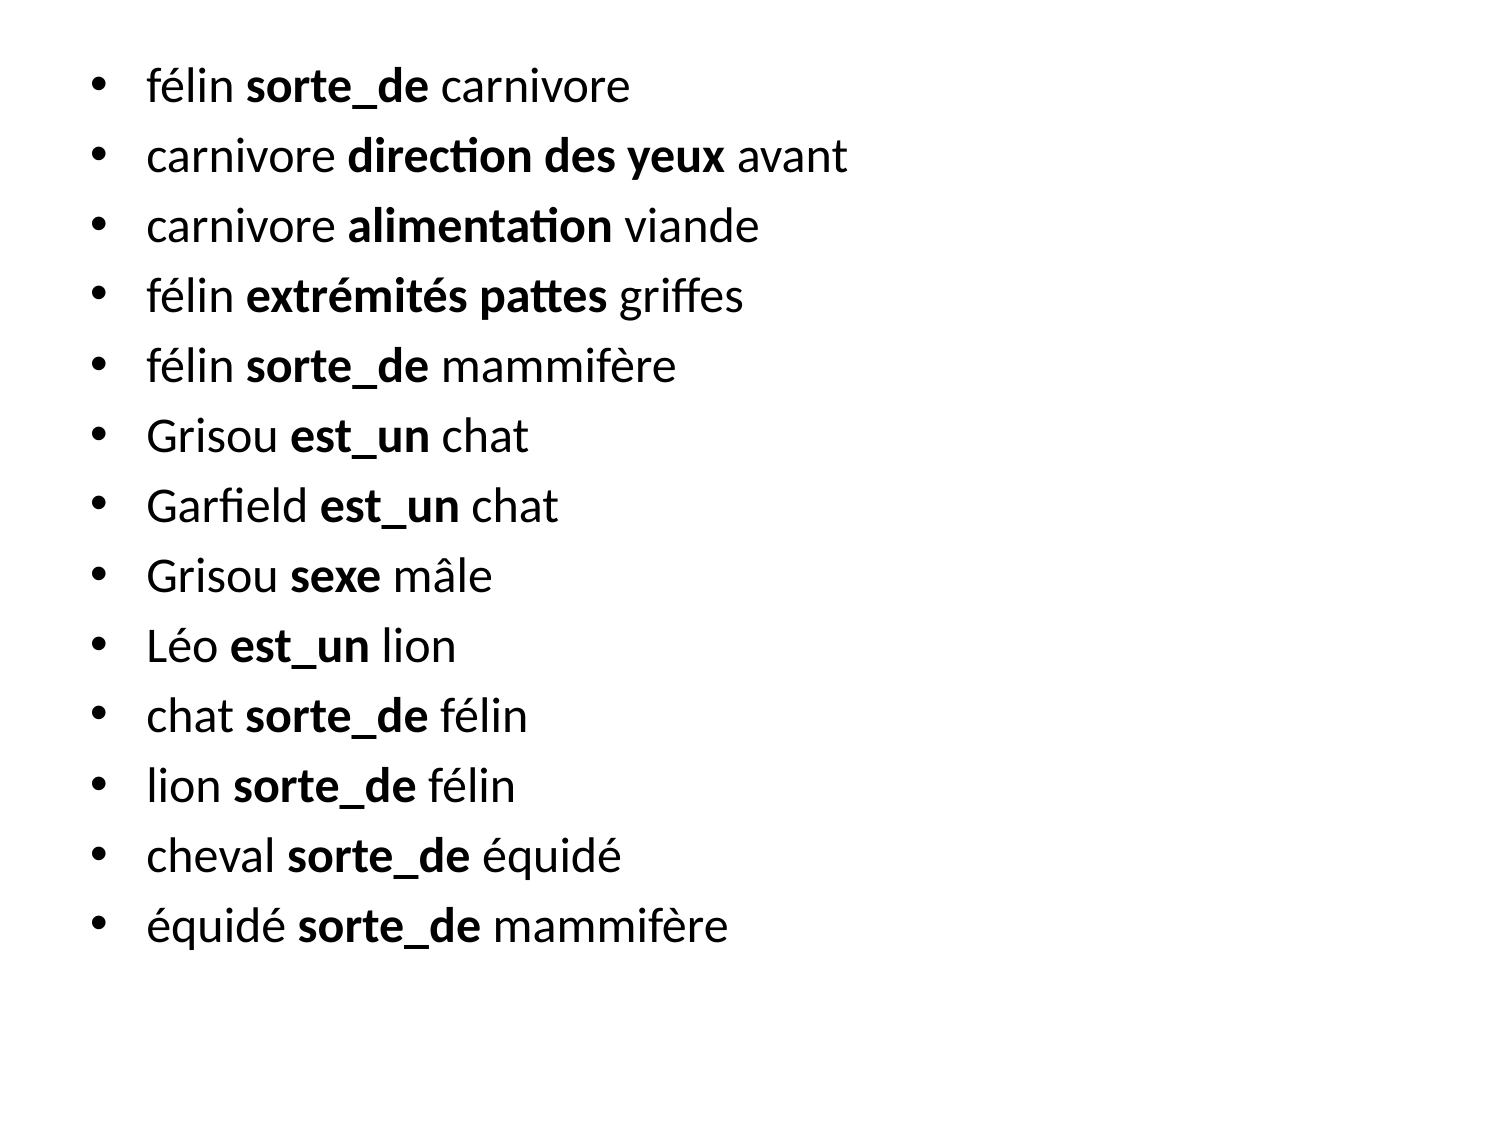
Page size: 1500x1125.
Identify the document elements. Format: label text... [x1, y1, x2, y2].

list félin sorte_de carnivore carnivore direction des yeux avant carnivore alimentation viande félin extrémités pattes griffes félin sorte_de mammifère Grisou est_un chat Garfield est_un chat Grisou sexe mâle Léo est_un lion chat sorte_de félin lion sorte_de félin cheval sorte_de équidé équidé sorte_de mammifère [75, 45, 1425, 961]
